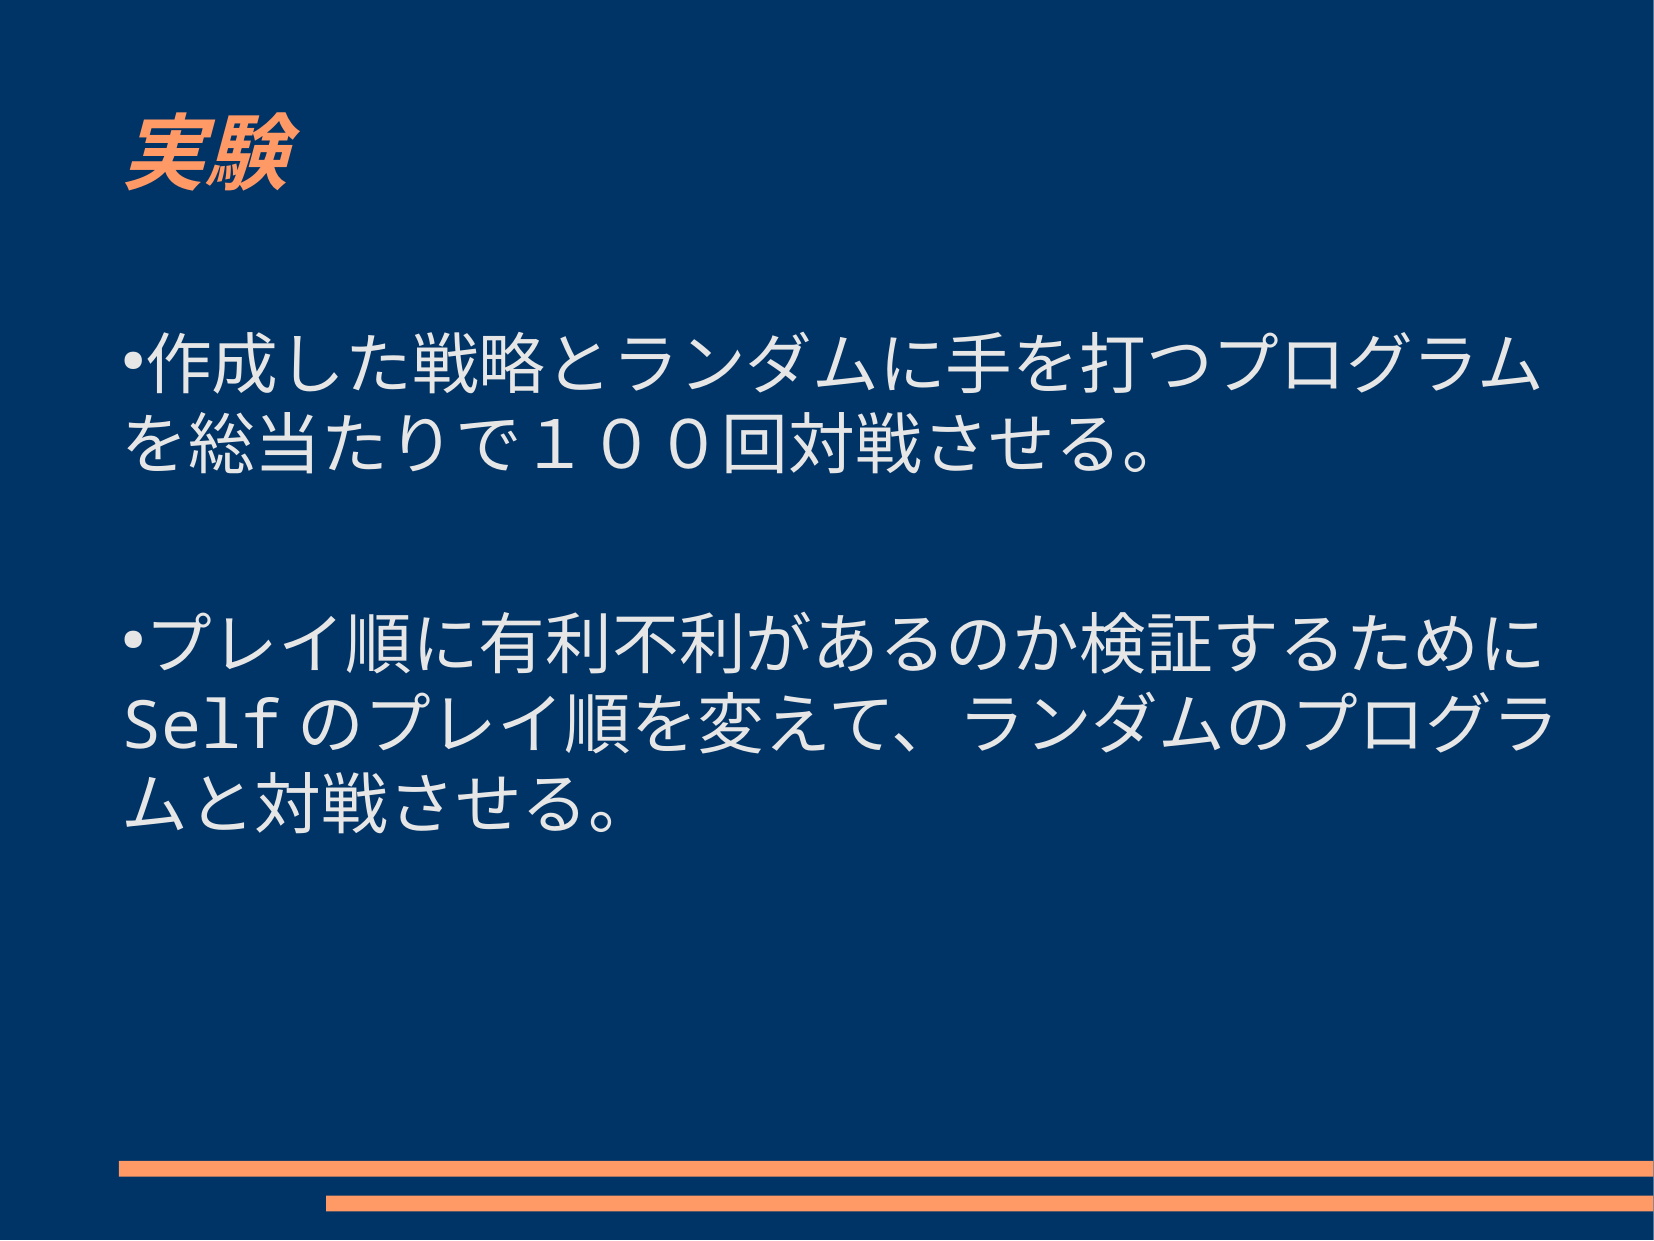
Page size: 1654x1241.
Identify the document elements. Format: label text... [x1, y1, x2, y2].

title 実験 [121, 46, 1534, 254]
list 作成した戦略とランダムに手を打つプログラムを総当たりで１００回対戦させる。 プレイ順に有利不利があるのか検証するためにSelfのプレイ順を変えて、ランダムのプログラムと対戦させる。 [121, 322, 1561, 1132]
